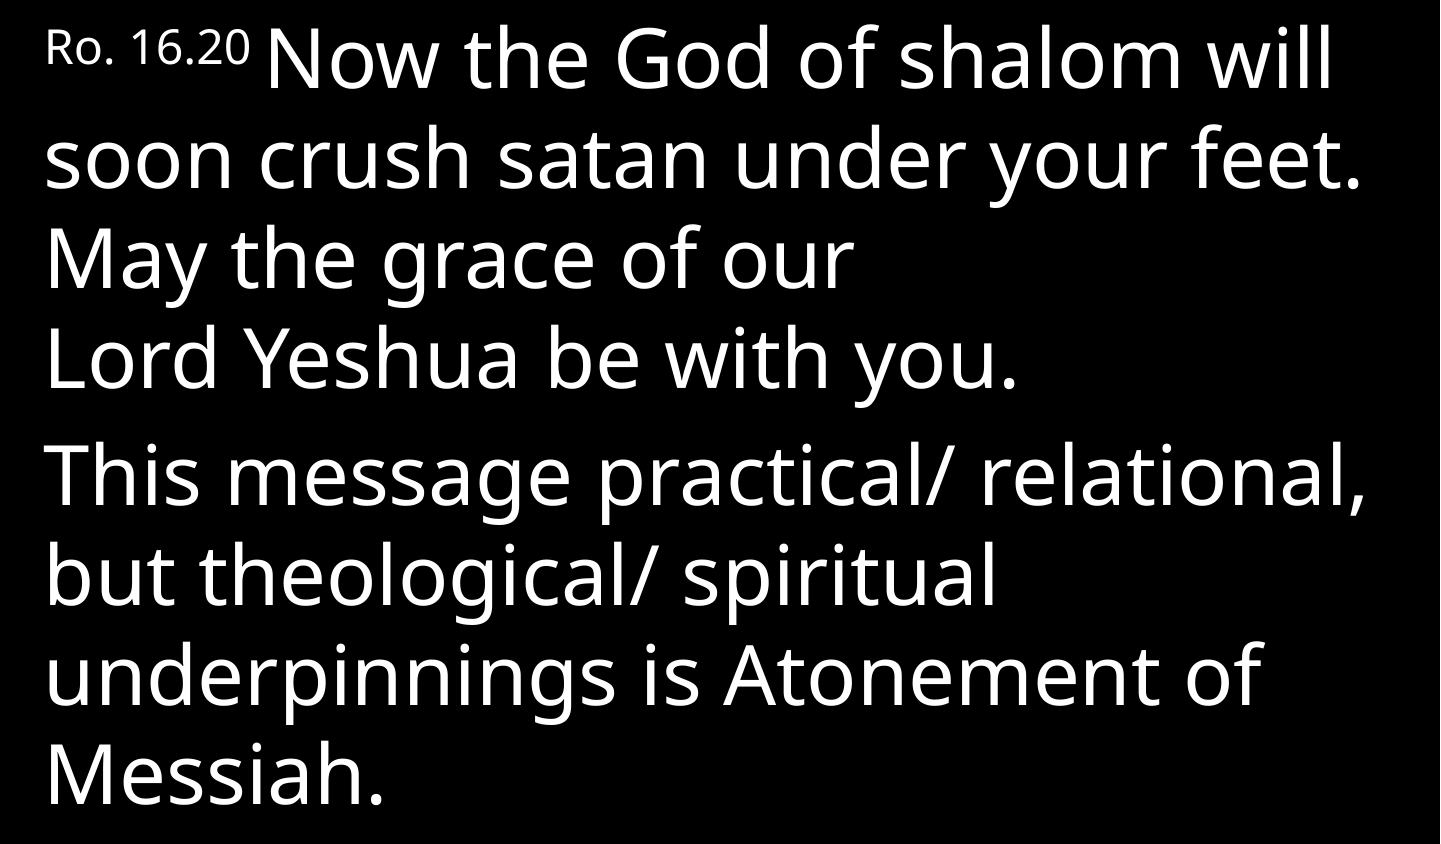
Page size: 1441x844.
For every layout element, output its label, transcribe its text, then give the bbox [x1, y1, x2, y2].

subtitle Ro. 16.20 Now the God of shalom will soon crush satan under your feet. May the grace of our Lord Yeshua be with you. This message practical/ relational, but theological/ spiritual underpinnings is Atonement of Messiah. [32, 0, 1408, 844]
